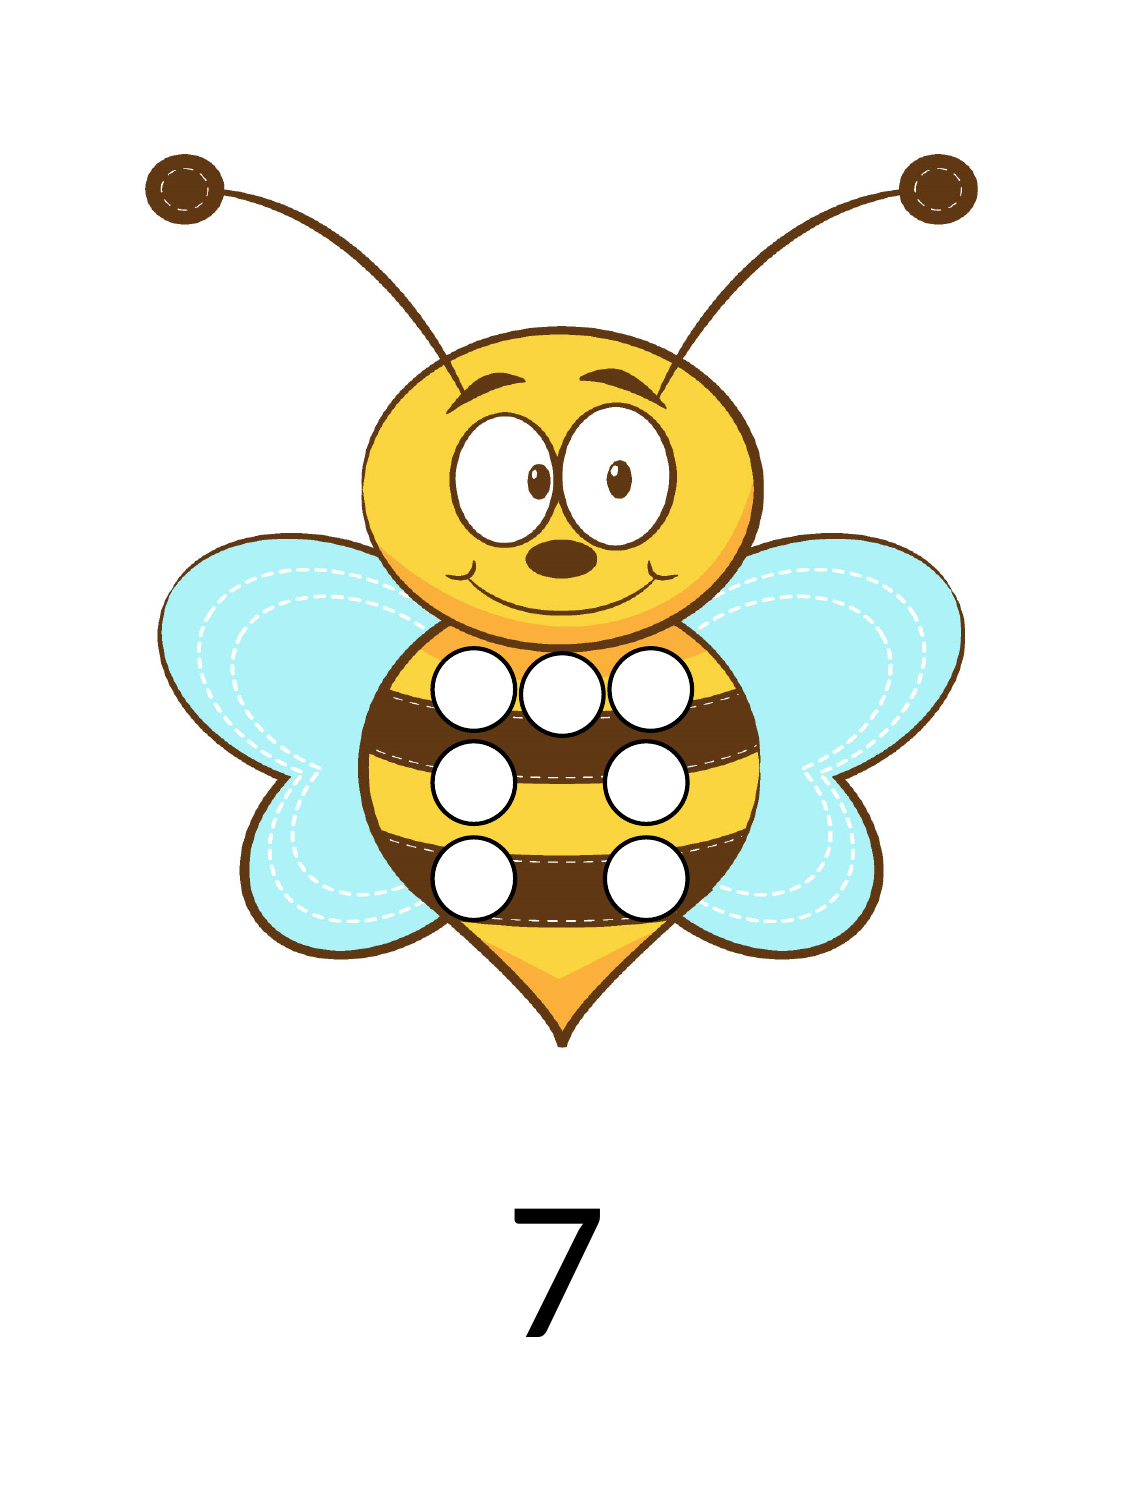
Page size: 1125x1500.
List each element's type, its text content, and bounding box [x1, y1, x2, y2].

picture [66, 52, 1059, 1061]
text_box 7 [275, 1129, 838, 1475]
